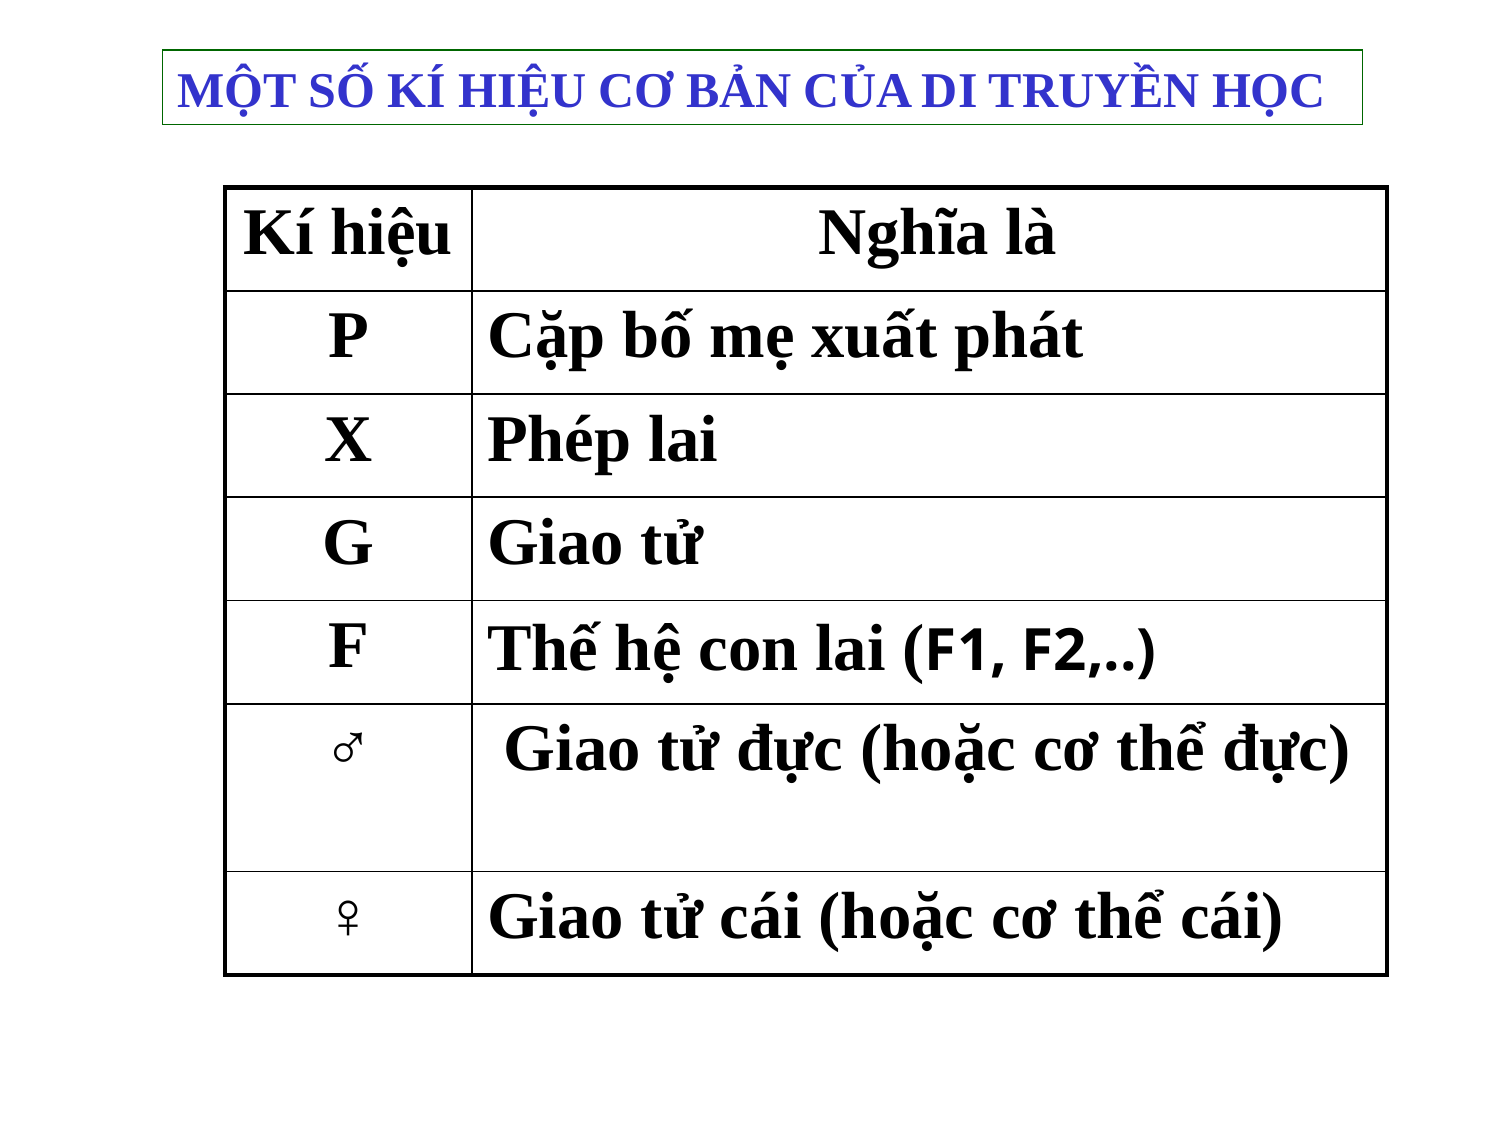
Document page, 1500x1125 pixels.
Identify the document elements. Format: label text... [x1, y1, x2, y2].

table_cell Giao tử cái (hoặc cơ thể cái) [473, 872, 1385, 973]
table_cell P [227, 292, 471, 393]
table_cell ♀ [227, 872, 471, 973]
table_cell G [227, 498, 471, 600]
table_header Kí hiệu [227, 190, 471, 290]
table_header Nghĩa là [473, 190, 1385, 290]
text_box MỘT SỐ KÍ HIỆU CƠ BẢN CỦA DI TRUYỀN HỌC [162, 49, 1363, 125]
table_cell F [227, 601, 471, 703]
table_cell X [227, 395, 471, 496]
table_cell Giao tử đực (hoặc cơ thể đực) [473, 705, 1385, 871]
table_cell Giao tử [473, 498, 1385, 600]
table_cell ♂ [227, 705, 471, 871]
table_cell Cặp bố mẹ xuất phát [473, 292, 1385, 393]
table_cell Phép lai [473, 395, 1385, 496]
table_cell Thế hệ con lai (F1, F2,..) [473, 601, 1385, 703]
